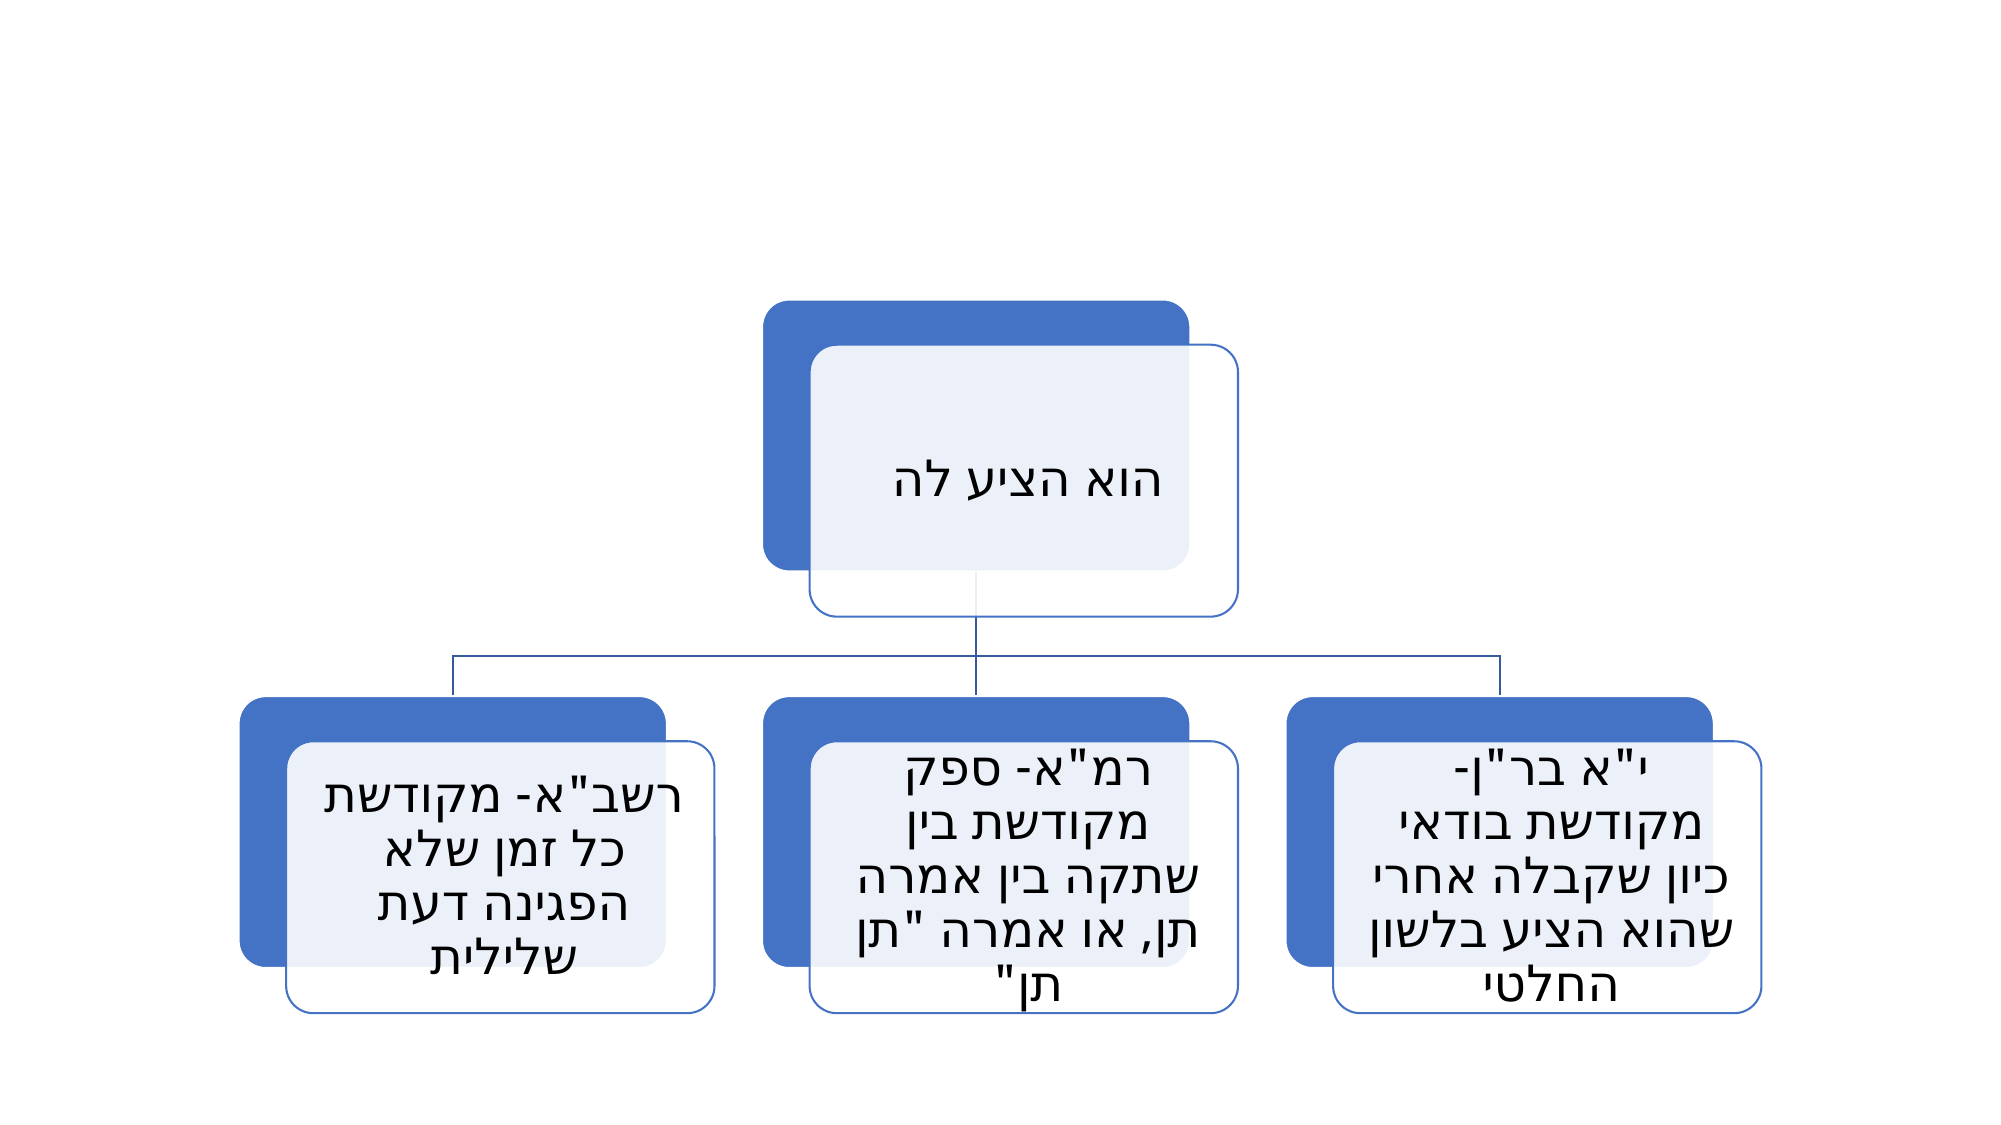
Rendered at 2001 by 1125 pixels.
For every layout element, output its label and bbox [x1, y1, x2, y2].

list [137, 299, 1863, 1014]
